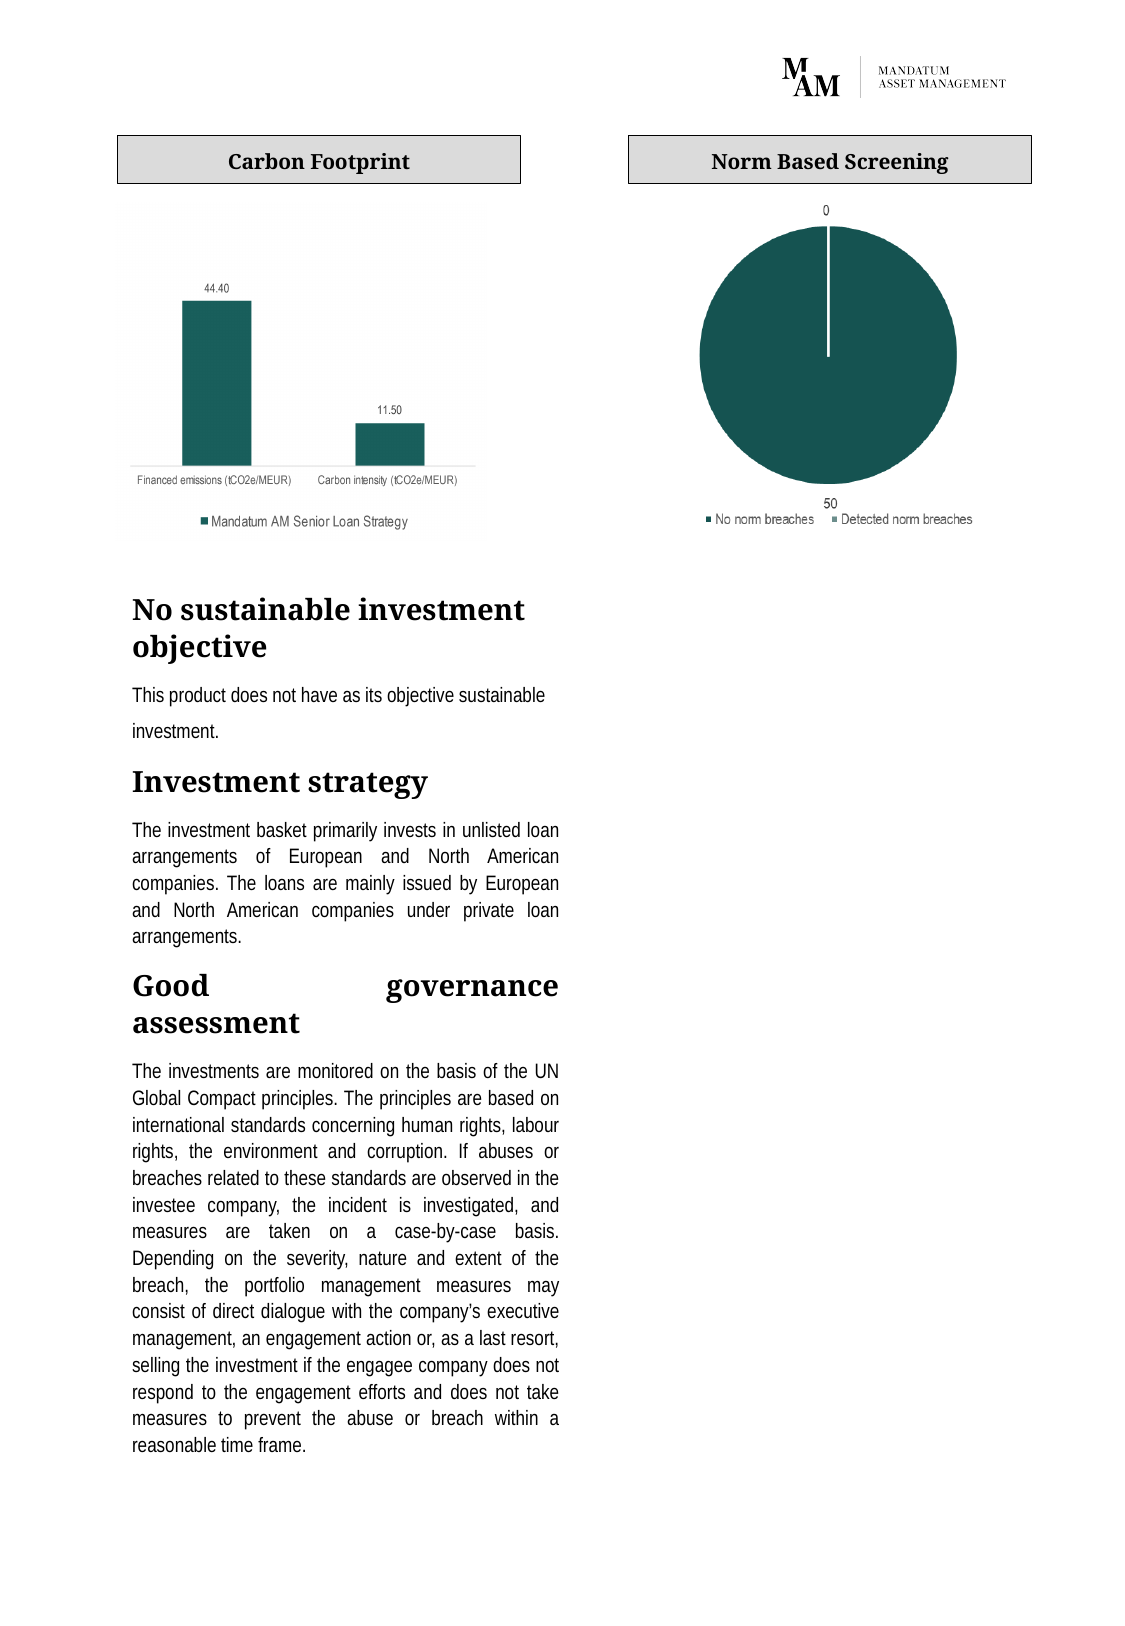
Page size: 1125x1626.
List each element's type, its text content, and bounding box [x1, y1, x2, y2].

text_box Carbon Footprint [117, 135, 521, 184]
picture [782, 56, 1006, 98]
picture [622, 187, 1034, 556]
text_box Norm Based Screening [628, 135, 1032, 184]
picture [115, 202, 487, 541]
text_box No sustainable investment objective This product does not have as its objective sustainable investment. Investment strategy The investment basket primarily invests in unlisted loan arrangements of European and North American companies. The loans are mainly issued by European and North American companies under private loan arrangements. Good governance assessment The investments are monitored on the basis of the UN Global Compact principles. The principles are based on international standards concerning human rights, labour rights, the environment and corruption. If abuses or breaches related to these standards are observed in the investee company, the incident is investigated, and measures are taken on a case-by-case basis. Depending on the severity, nature and extent of the breach, the portfolio management measures may consist of direct dialogue with the company’s executive management, an engagement action or, as a last resort, selling the investment if the engagee company does not respond to the engagement efforts and does not take measures to prevent the abuse or breach within a reasonable time frame. [117, 581, 1032, 1534]
